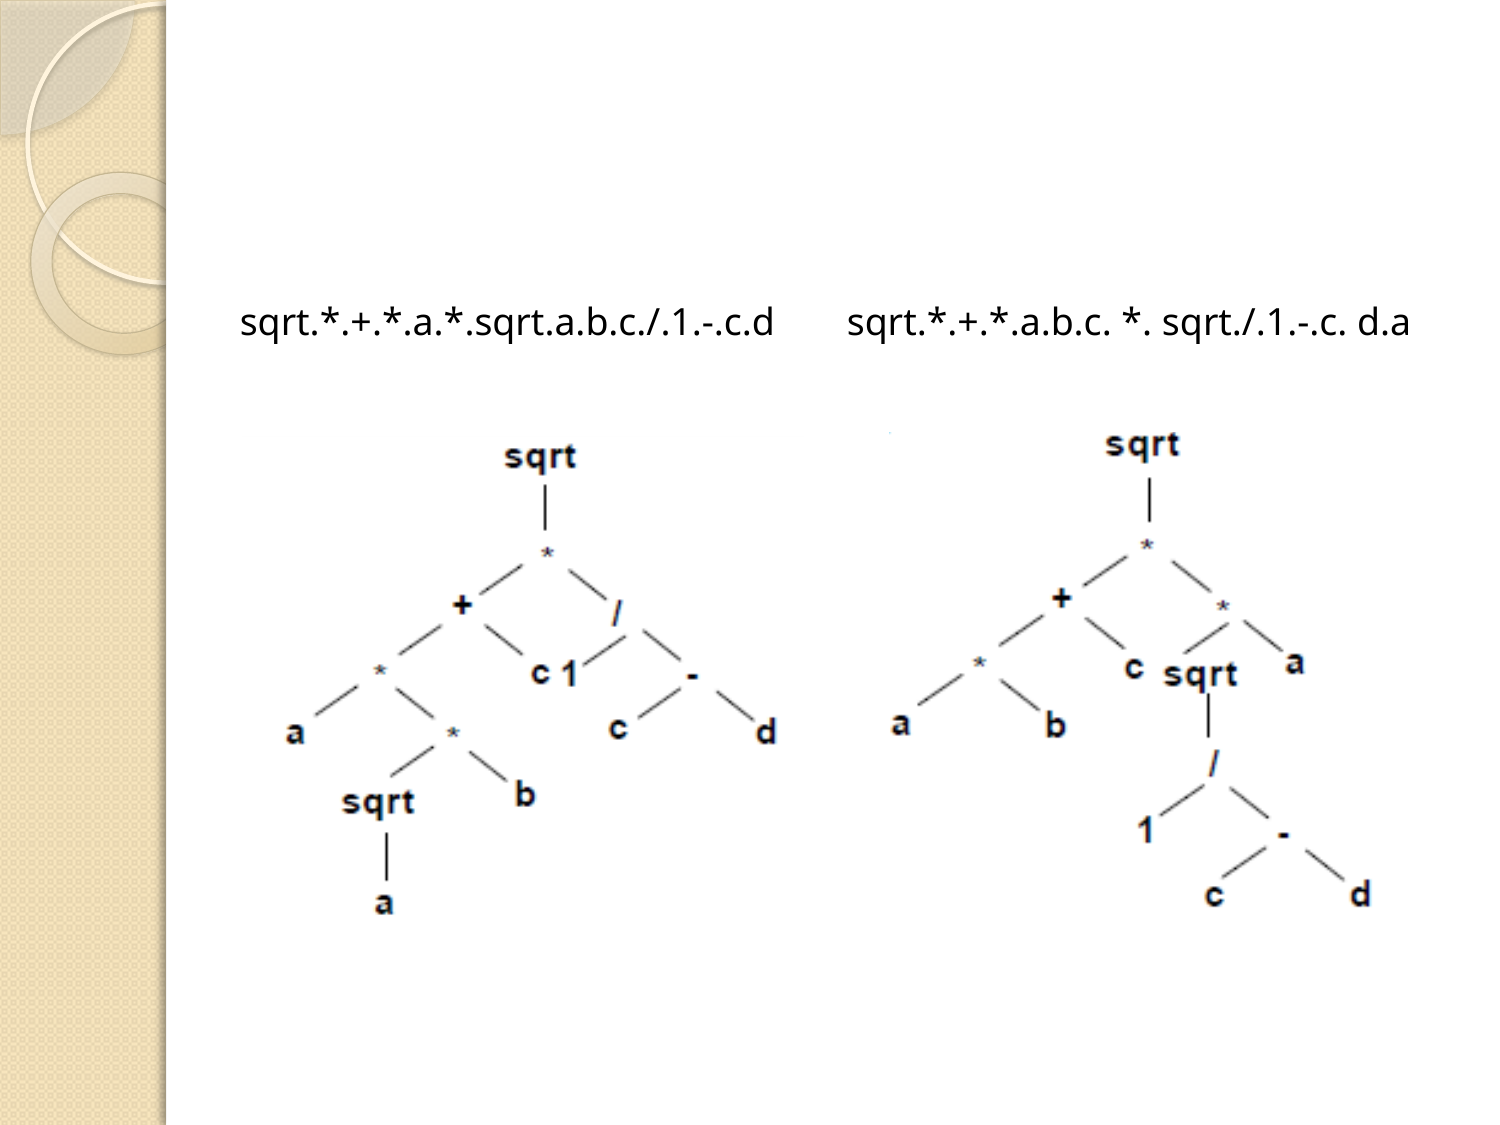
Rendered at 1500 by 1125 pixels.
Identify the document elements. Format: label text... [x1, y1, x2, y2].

text_box sqrt.*.+.*.a.b.c. *. sqrt./.1.-.c. d.a [832, 290, 1427, 351]
picture [889, 432, 1382, 918]
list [241, 434, 804, 928]
text_box sqrt.*.+.*.a.*.sqrt.a.b.c./.1.-.c.d [225, 290, 790, 351]
